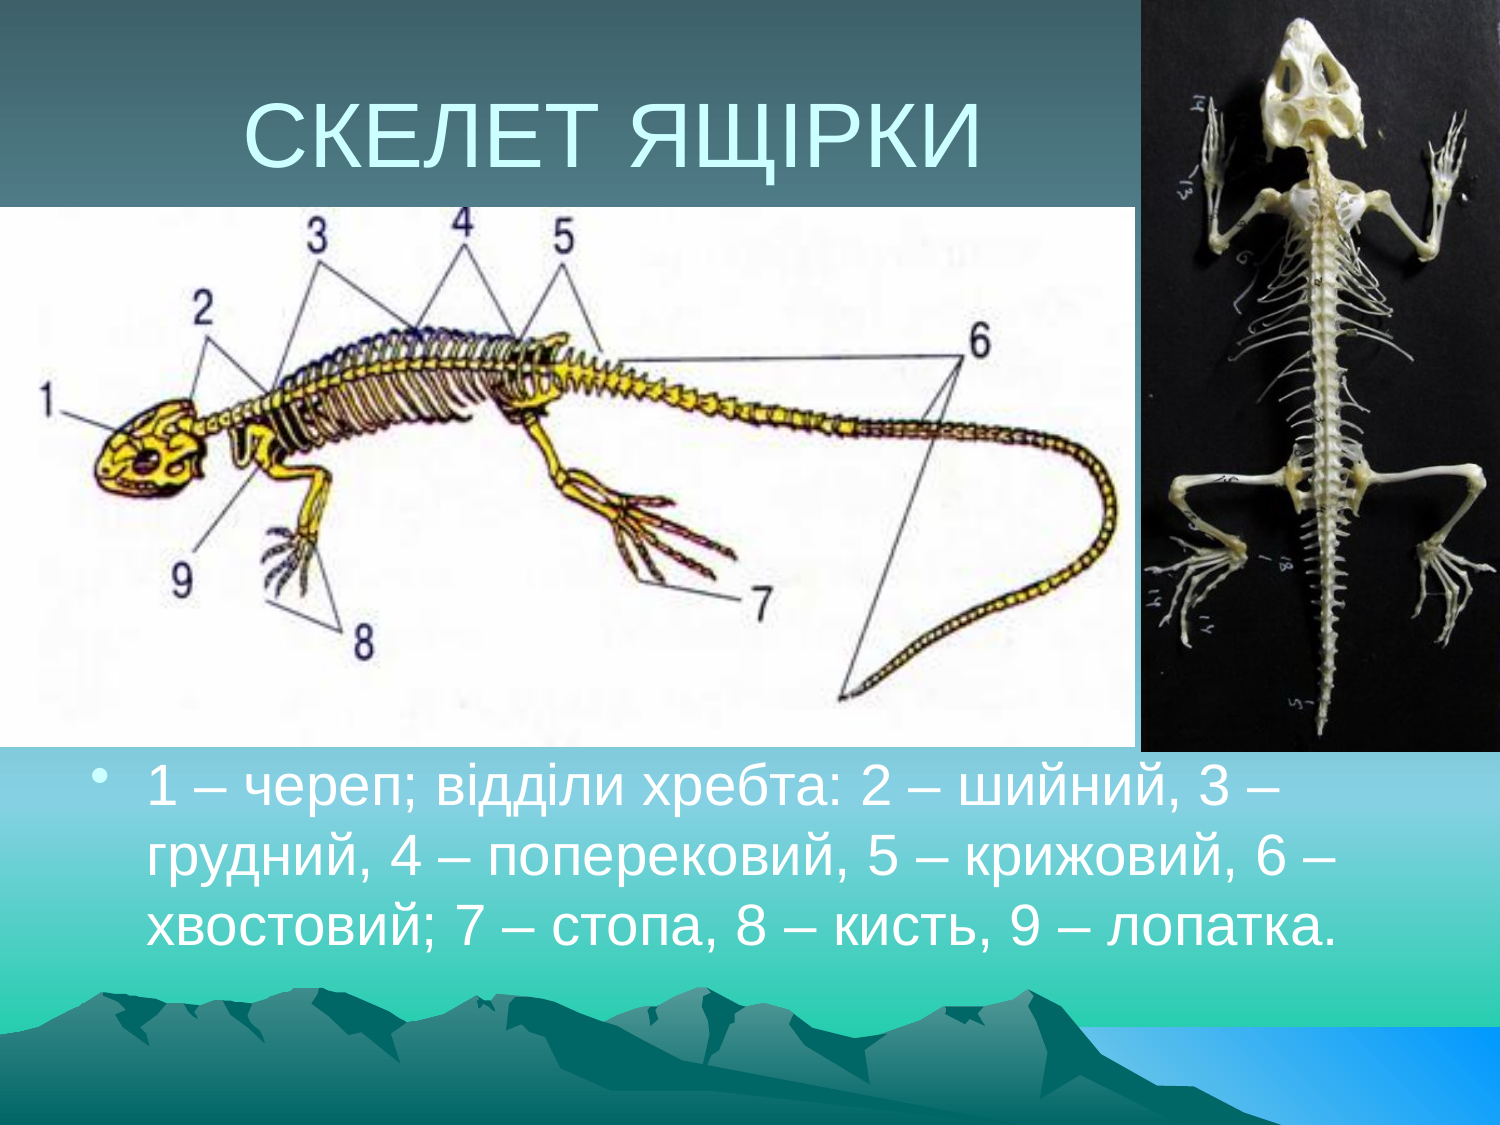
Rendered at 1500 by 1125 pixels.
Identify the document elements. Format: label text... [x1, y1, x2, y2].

picture [1141, 0, 1500, 752]
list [0, 207, 1135, 747]
title СКЕЛЕТ ЯЩІРКИ [74, 37, 1136, 207]
list 1 – череп; відділи хребта: 2 – шийний, 3 – грудний, 4 – поперековий, 5 – крижовий, 6 – хвостовий; 7 – стопа, 8 – кисть, 9 – лопатка. [74, 754, 1426, 1001]
